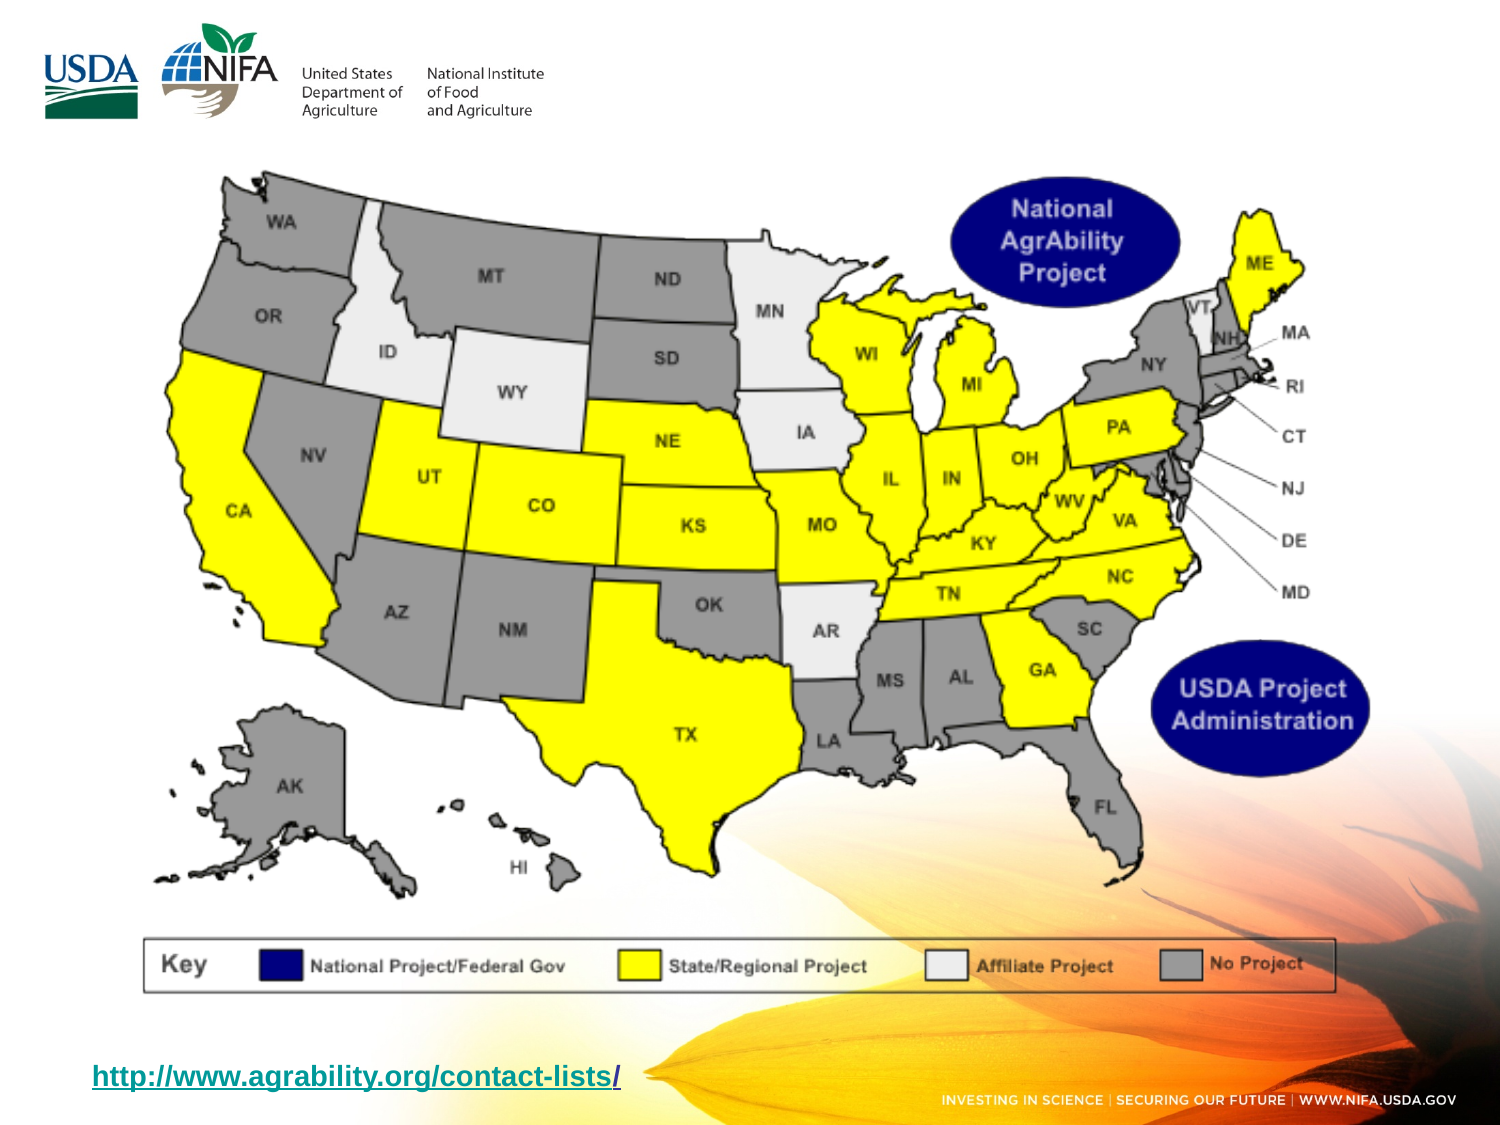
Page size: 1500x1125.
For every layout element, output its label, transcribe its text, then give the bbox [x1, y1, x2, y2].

picture [0, 0, 1500, 1125]
text_box http://www.agrability.org/contact-lists/ [77, 1049, 653, 1100]
